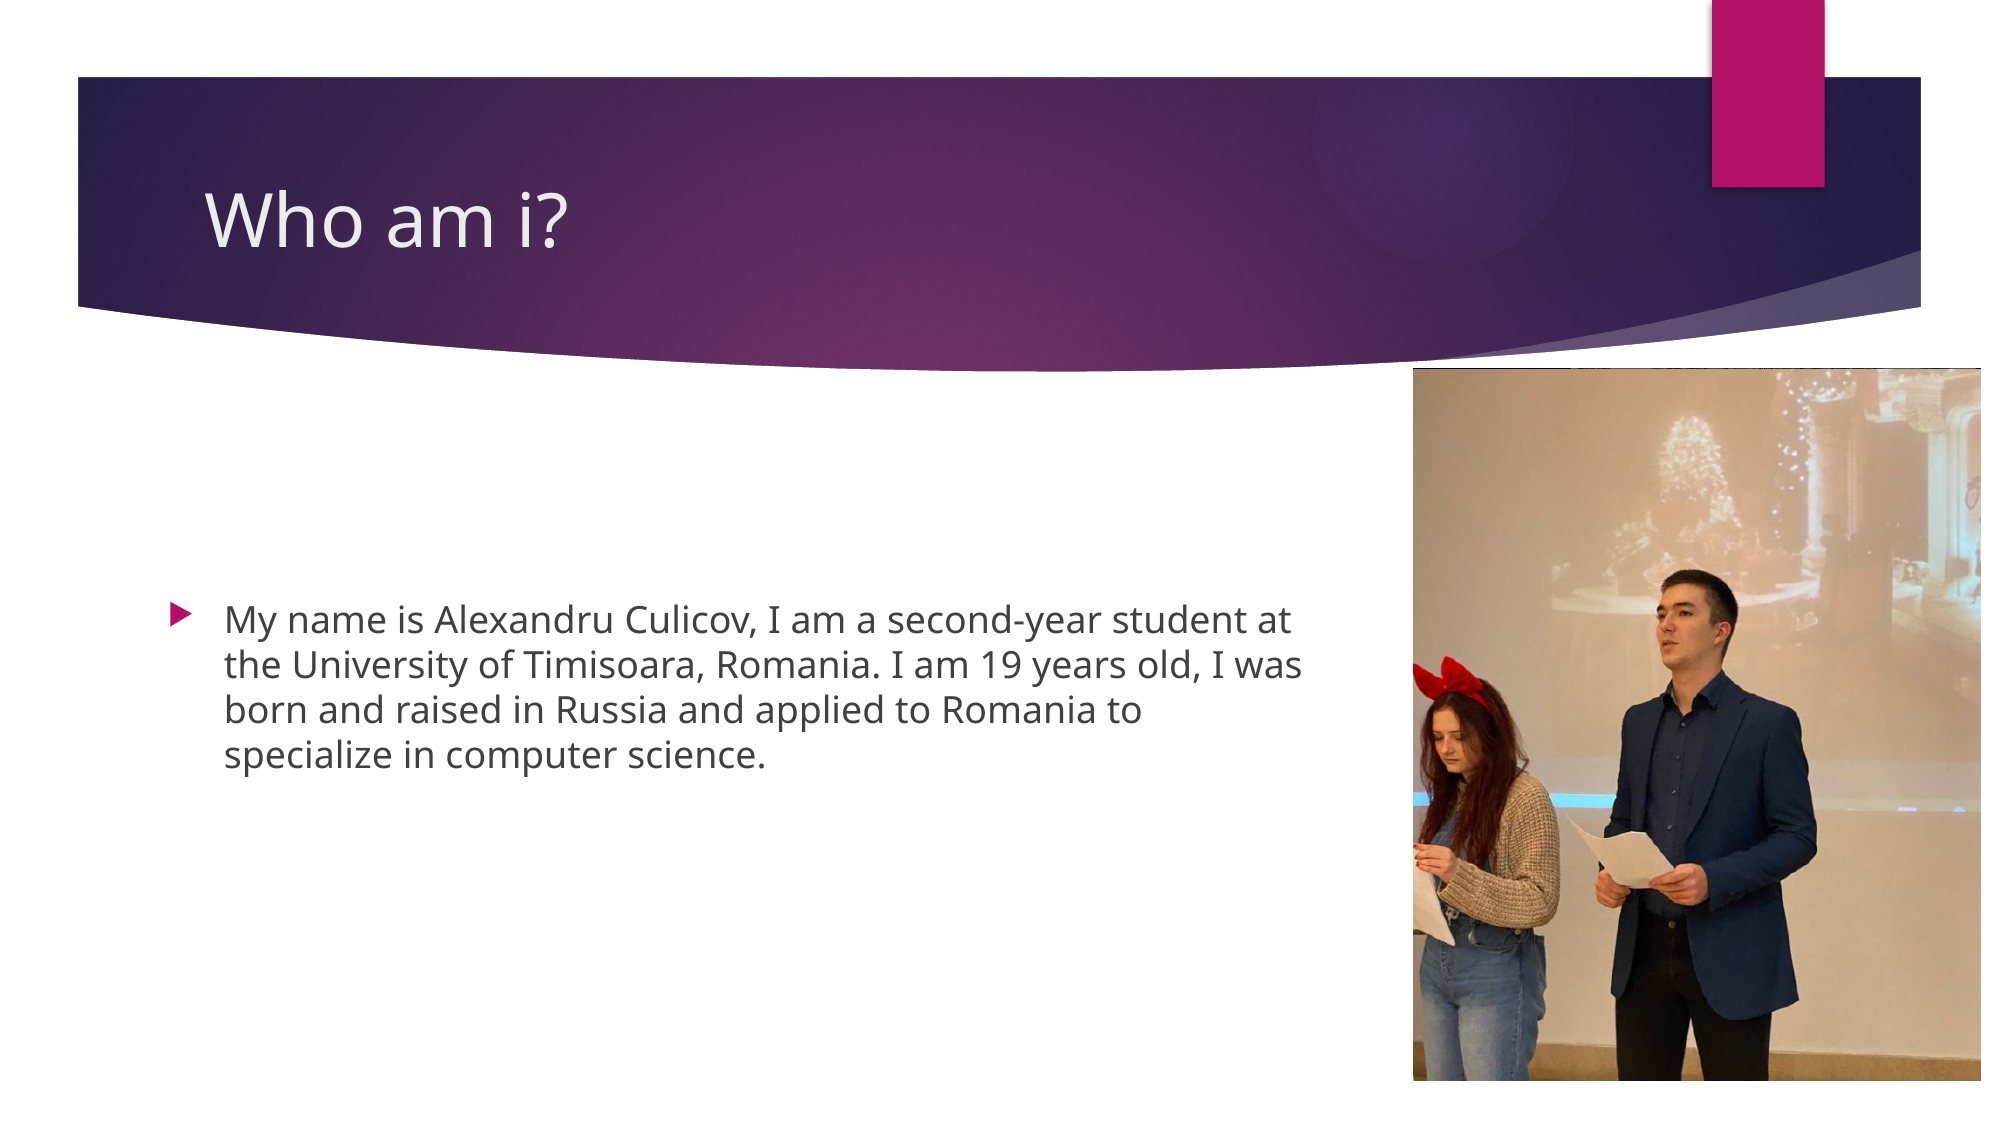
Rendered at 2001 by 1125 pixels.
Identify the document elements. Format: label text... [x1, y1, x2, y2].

title Who am i? [189, 159, 1627, 276]
list My name is Alexandru Culicov, I am a second-year student at the University of Timisoara, Romania. I am 19 years old, I was born and raised in Russia and applied to Romania to specialize in computer science. [152, 588, 1335, 1125]
picture [1413, 367, 1981, 1081]
